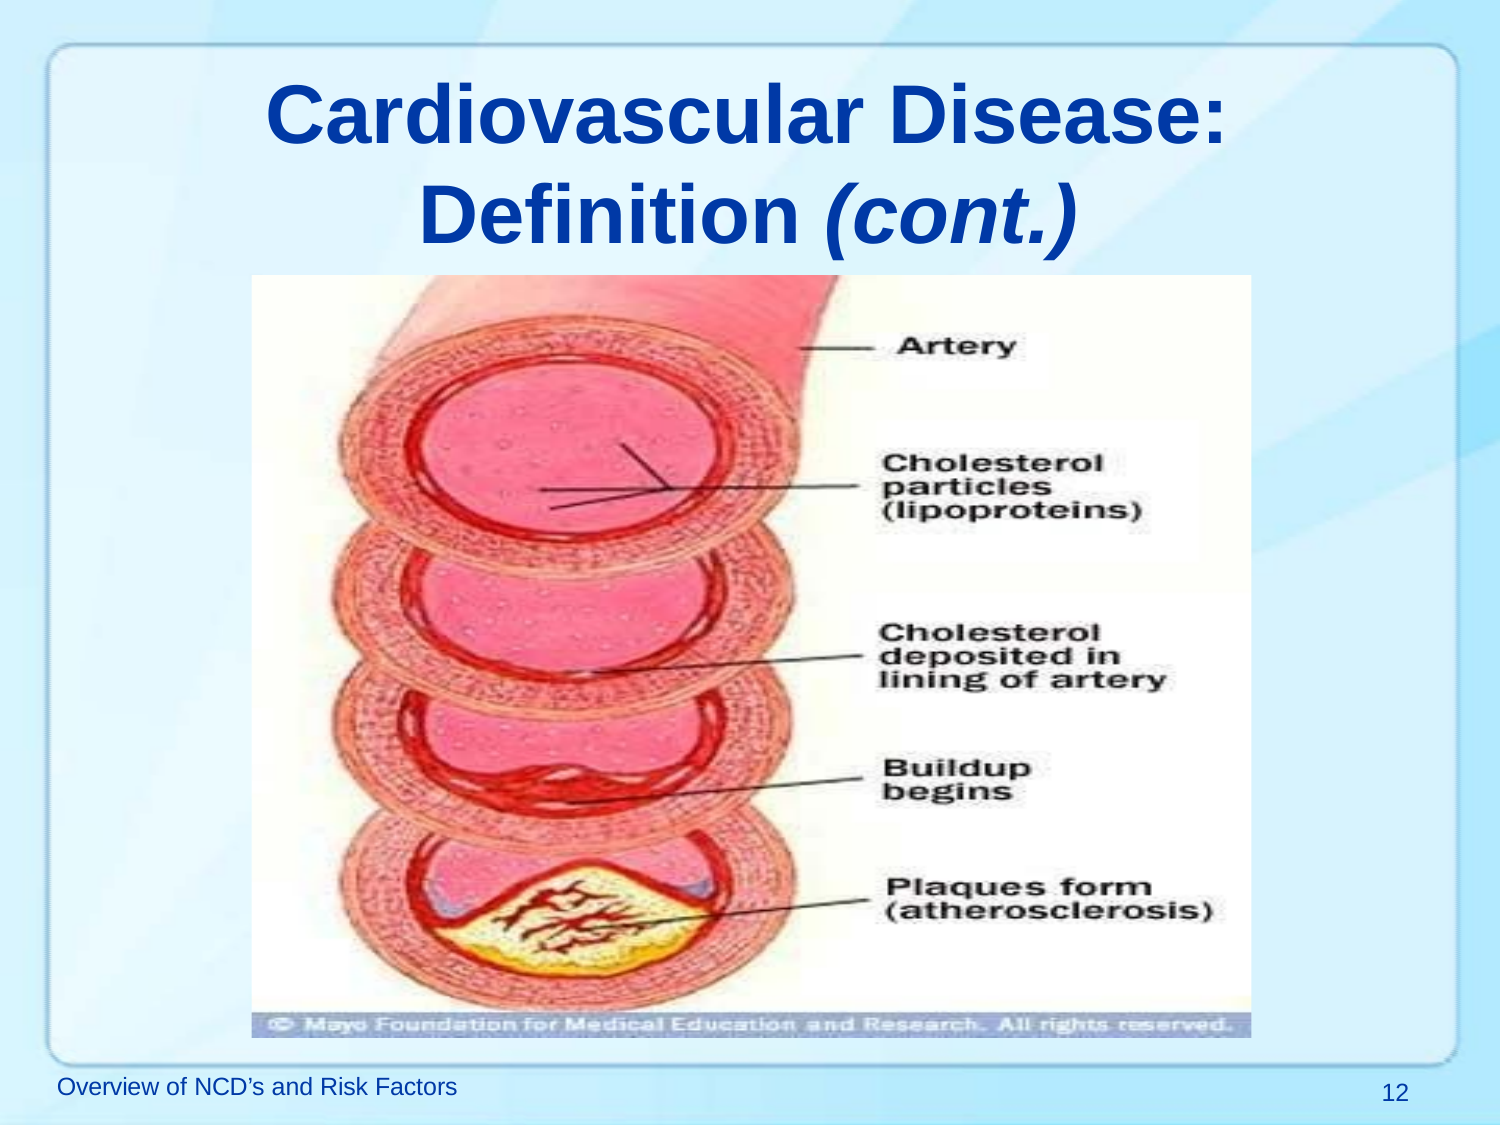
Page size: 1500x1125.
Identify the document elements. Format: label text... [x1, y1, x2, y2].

text_box [251, 275, 1252, 1038]
slide_number 12 [1377, 1076, 1414, 1125]
title Cardiovascular Disease: Definition (cont.) [97, 58, 1403, 261]
picture [0, 0, 1500, 1125]
footer Overview of NCD’s and Risk Factors [54, 1071, 464, 1125]
